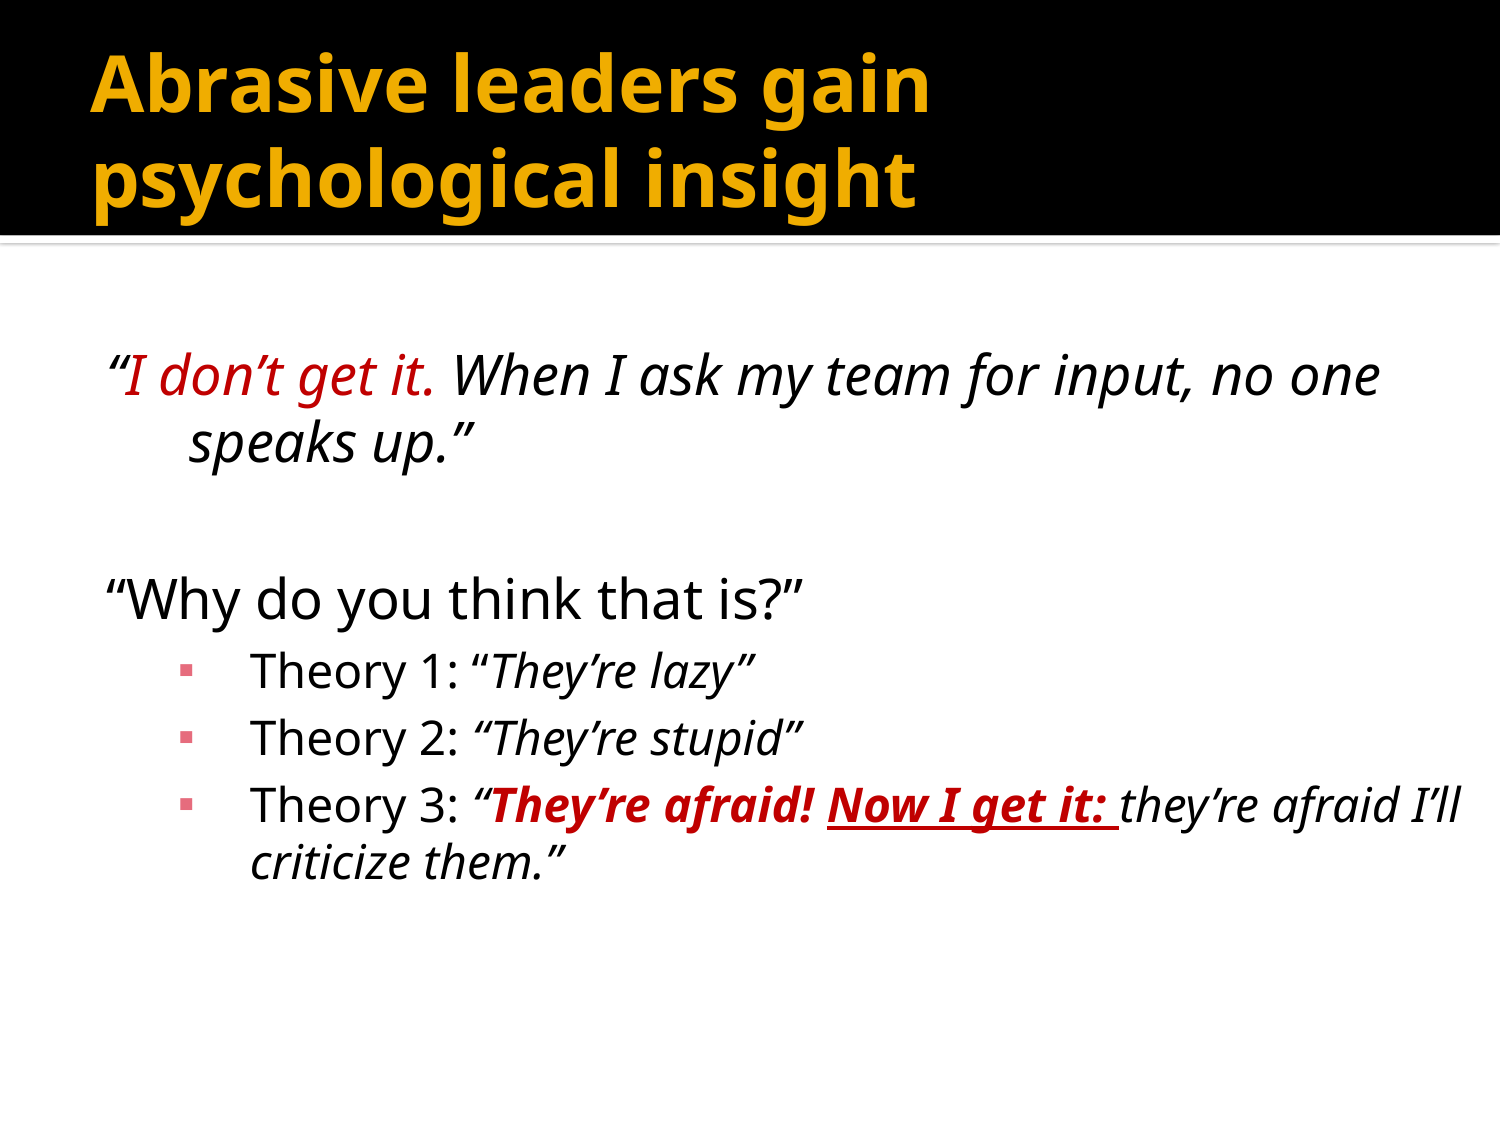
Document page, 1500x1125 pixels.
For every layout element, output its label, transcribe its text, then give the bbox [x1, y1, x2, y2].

title Abrasive leaders gain psychological insight [75, 25, 1425, 231]
list “I don’t get it. When I ask my team for input, no one speaks up.” “Why do you think that is?” Theory 1: “They’re lazy” Theory 2: “They’re stupid” Theory 3: “They’re afraid! Now I get it: they’re afraid I’ll criticize them.” [24, 324, 1500, 900]
